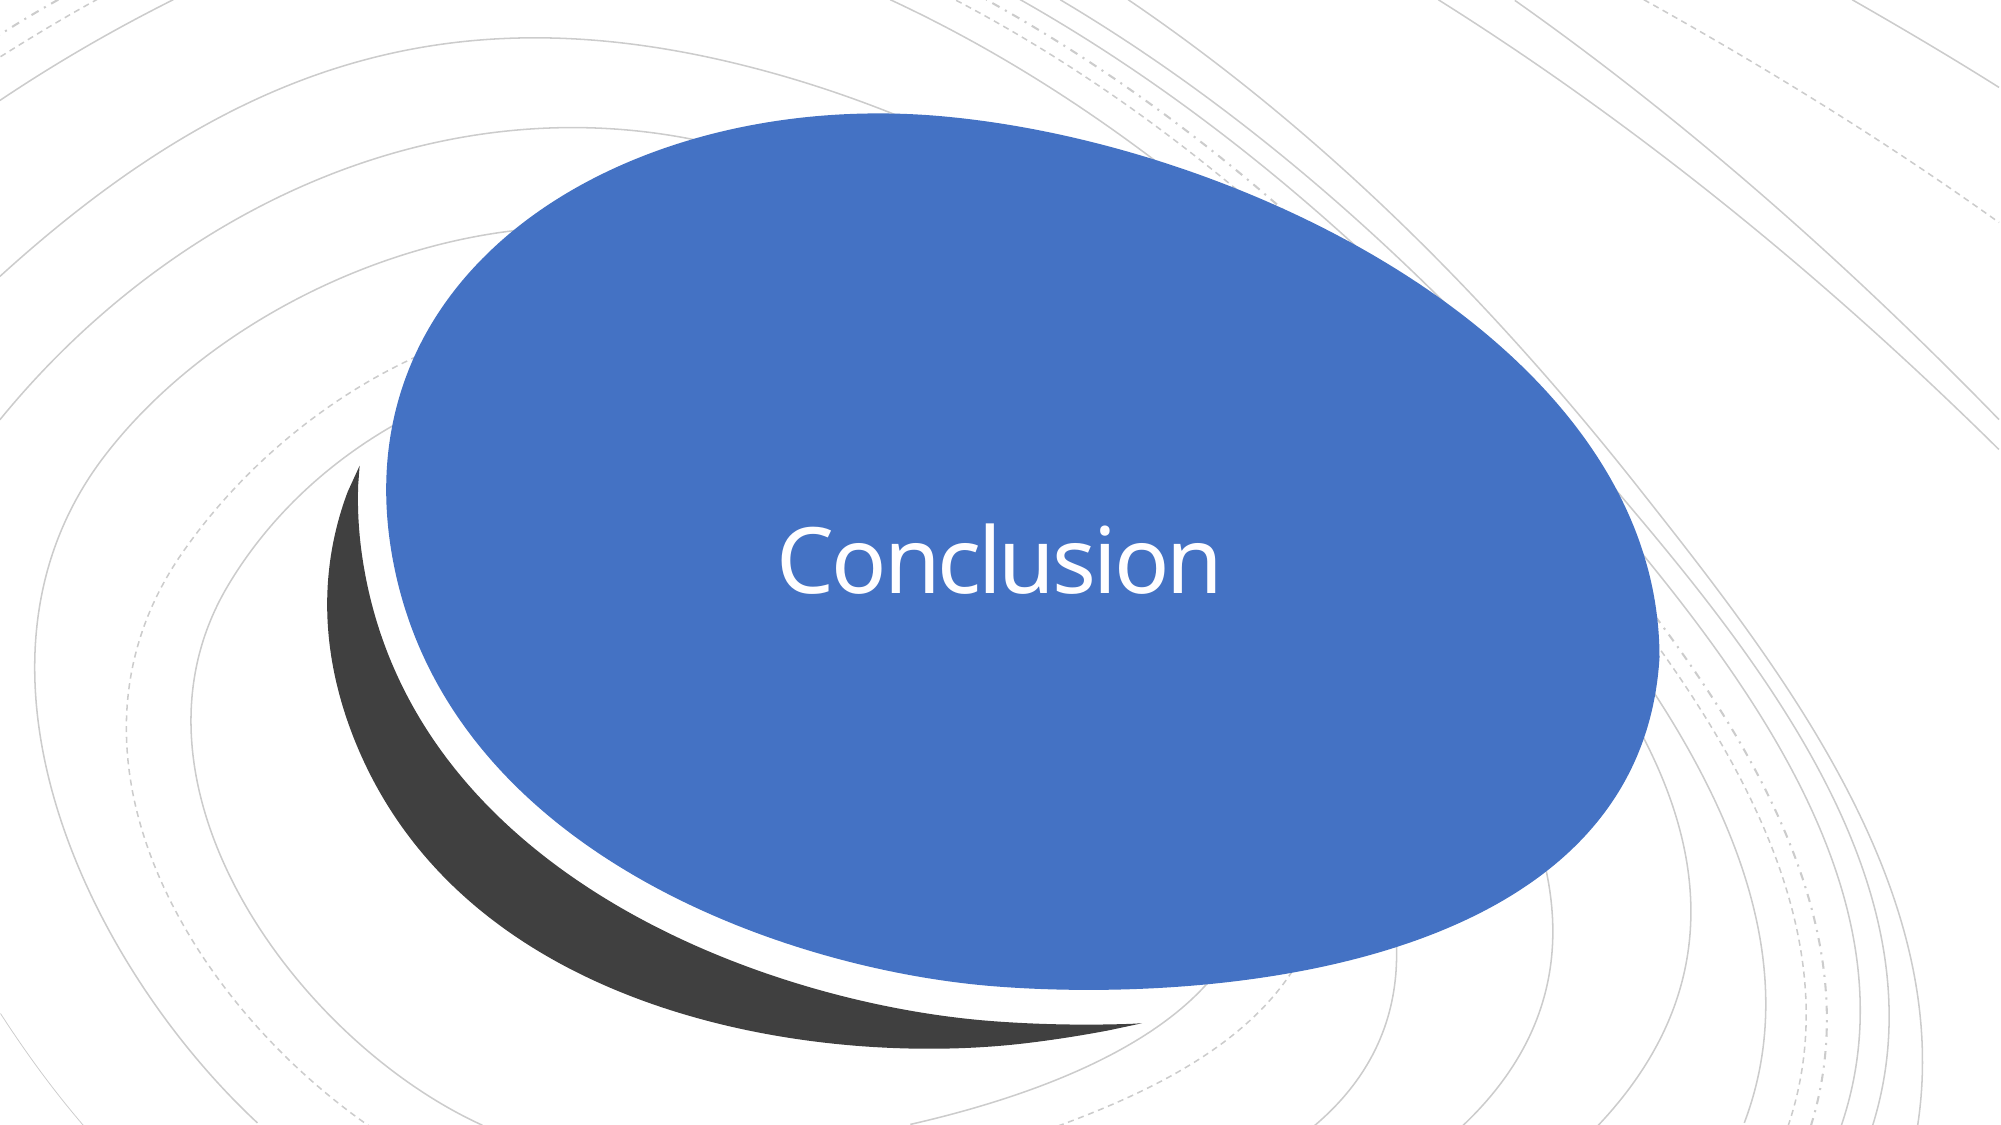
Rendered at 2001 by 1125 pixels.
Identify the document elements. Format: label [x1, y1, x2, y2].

text_box [0, 0, 2000, 1125]
